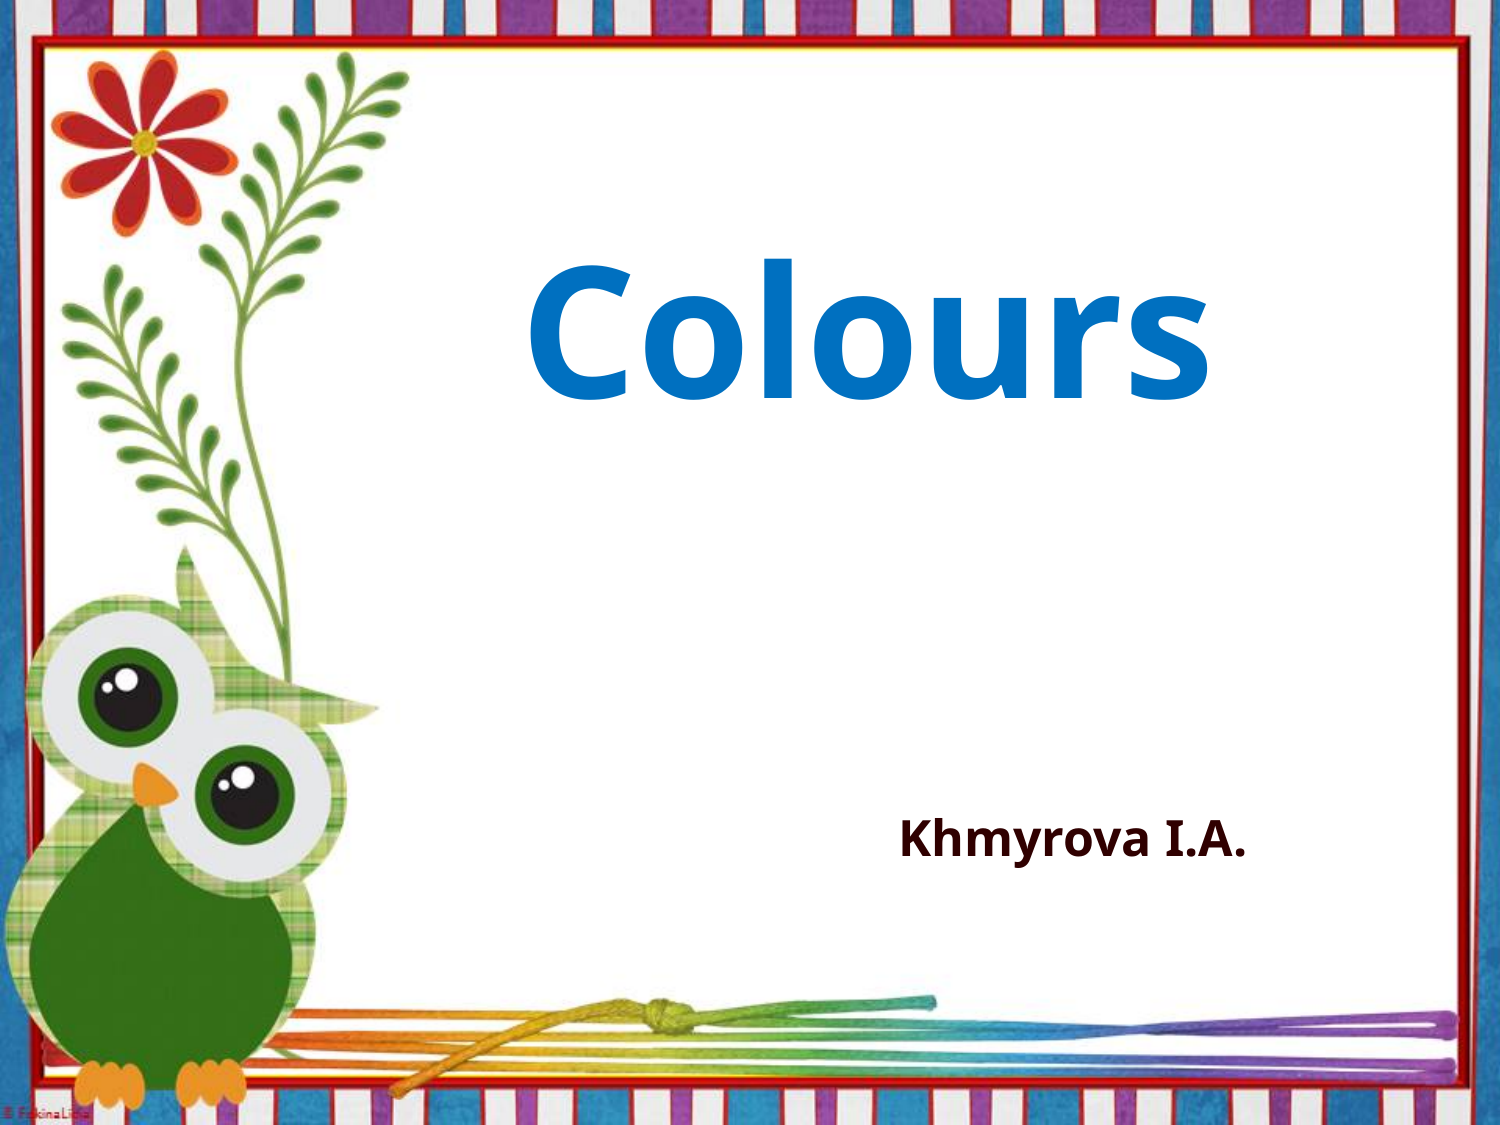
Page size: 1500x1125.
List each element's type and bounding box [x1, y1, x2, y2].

text_box [395, 207, 1400, 875]
picture [0, 0, 1500, 1125]
